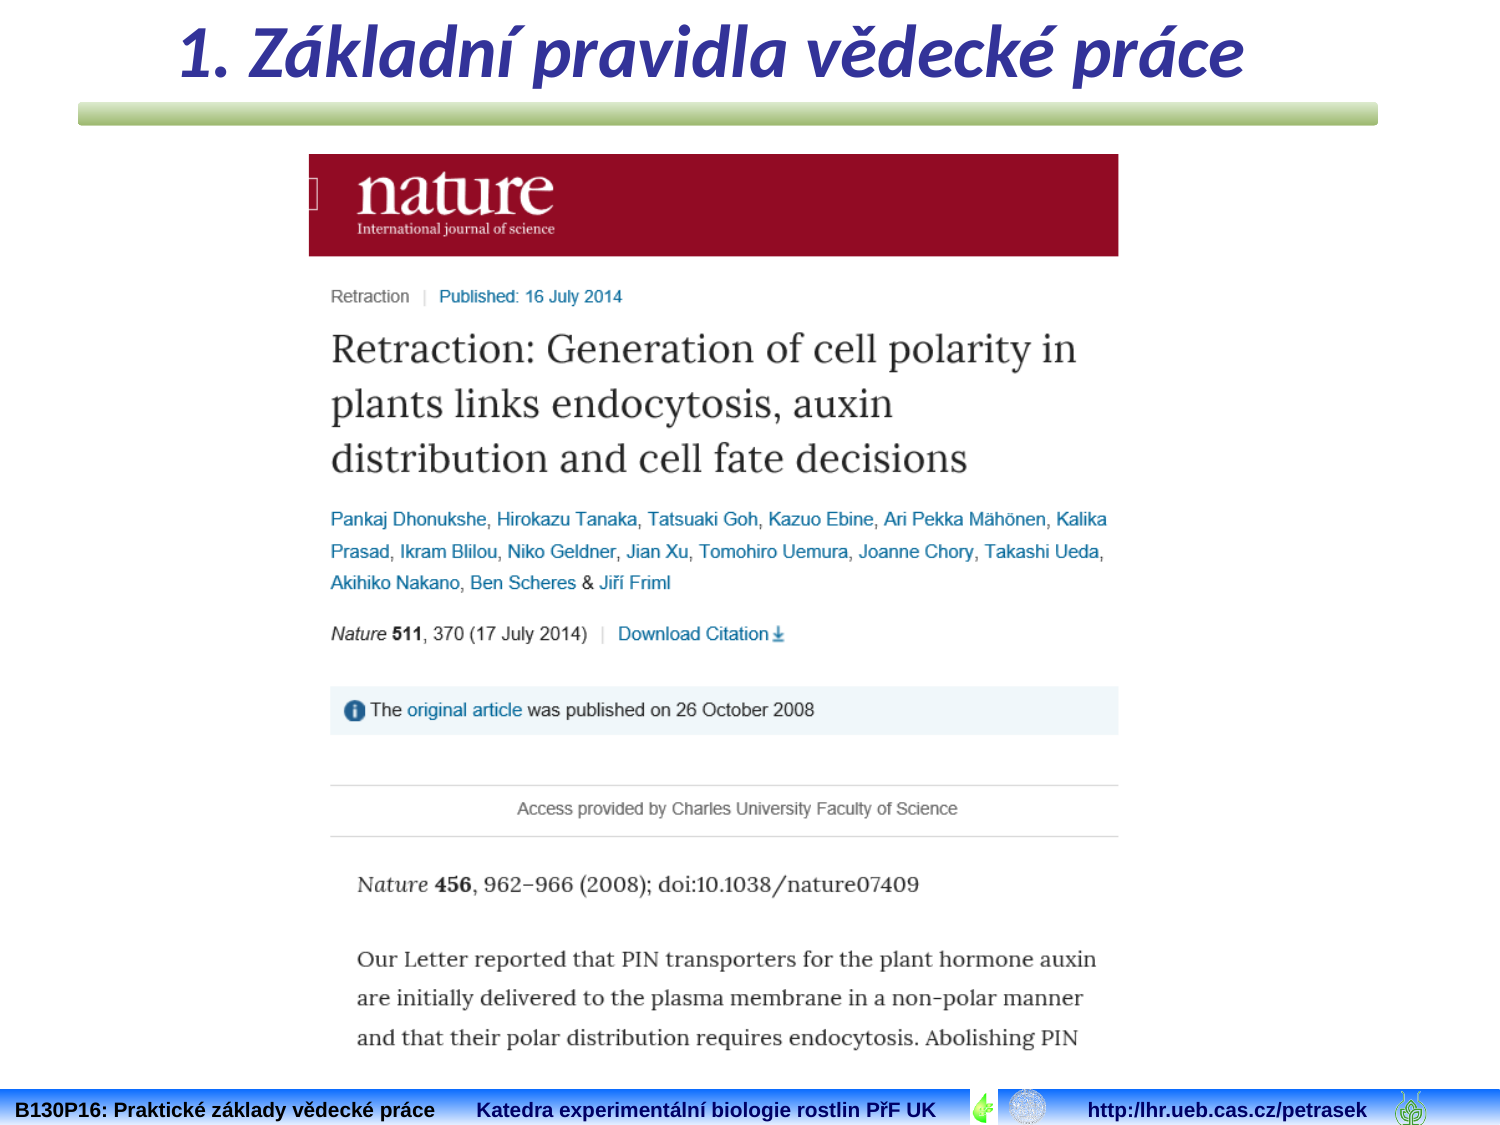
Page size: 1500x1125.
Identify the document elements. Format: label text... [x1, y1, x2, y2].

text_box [0, 1088, 1500, 1125]
text_box 1. Základní pravidla vědecké práce [159, 0, 1261, 99]
picture [308, 154, 1147, 1061]
text_box [76, 99, 1380, 128]
